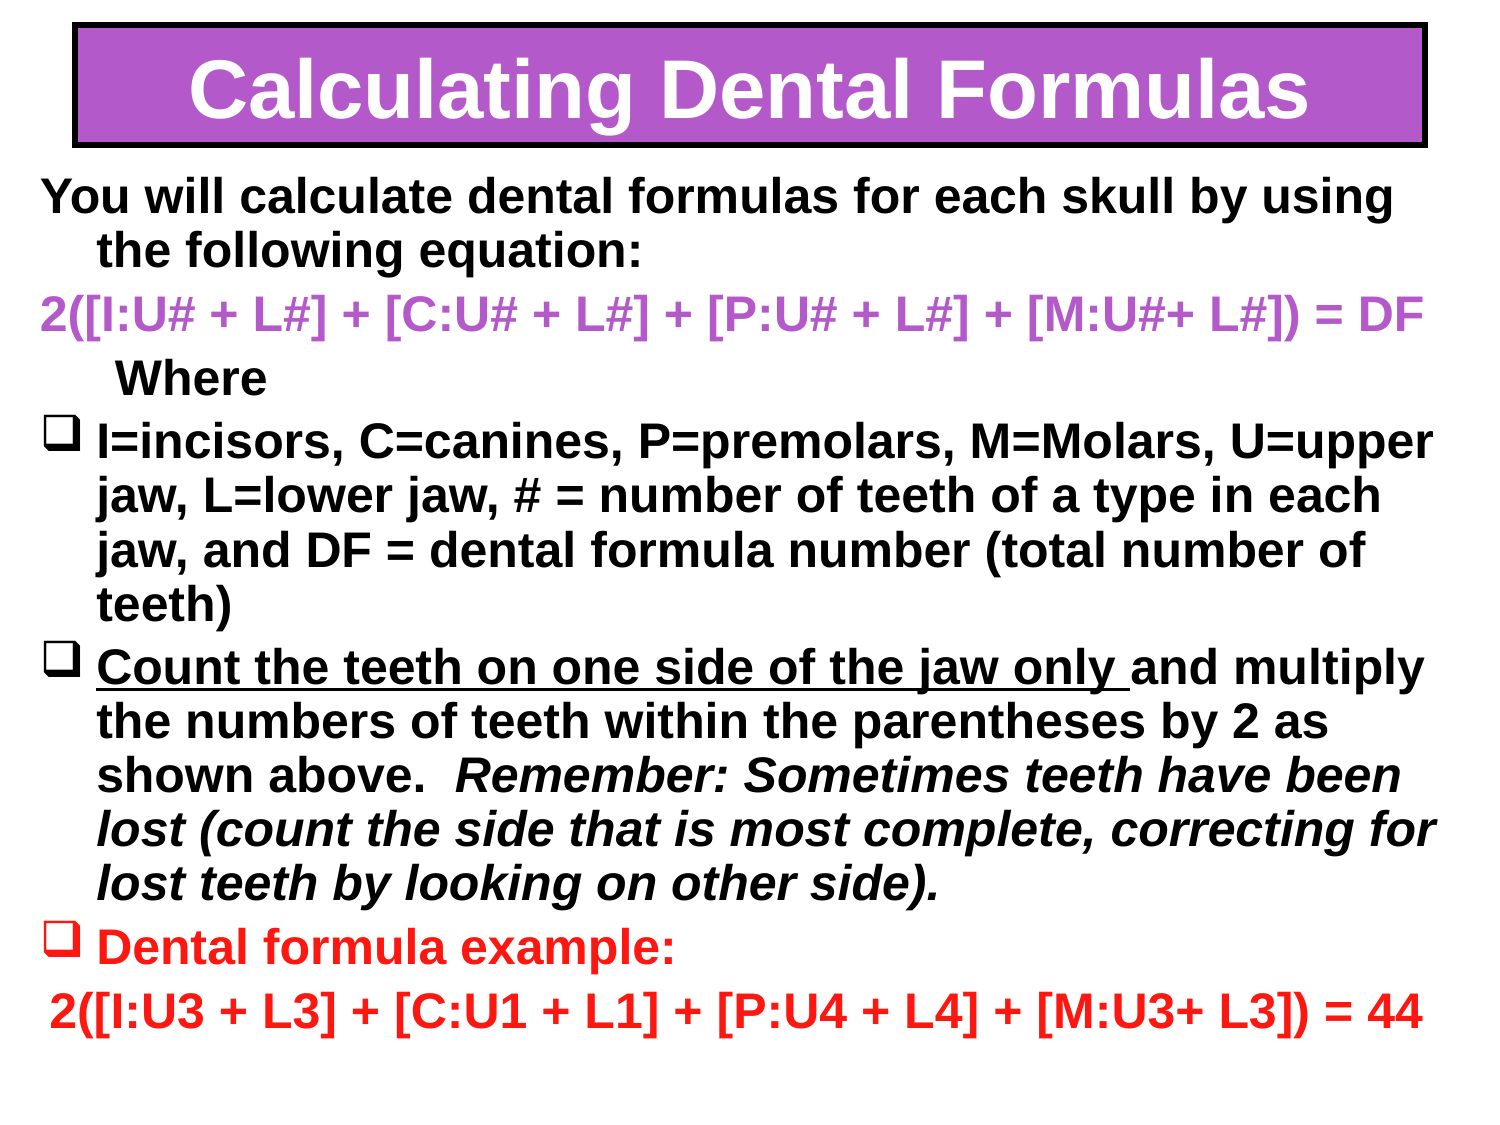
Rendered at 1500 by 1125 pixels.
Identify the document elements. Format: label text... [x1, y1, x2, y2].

list You will calculate dental formulas for each skull by using the following equation: 2([I:U# + L#] + [C:U# + L#] + [P:U# + L#] + [M:U#+ L#]) = DF Where I=incisors, C=canines, P=premolars, M=Molars, U=upper jaw, L=lower jaw, # = number of teeth of a type in each jaw, and DF = dental formula number (total number of teeth) Count the teeth on one side of the jaw only and multiply the numbers of teeth within the parentheses by 2 as shown above. Remember: Sometimes teeth have been lost (count the side that is most complete, correcting for lost teeth by looking on other side). Dental formula example: 2([I:U3 + L3] + [C:U1 + L1] + [P:U4 + L4] + [M:U3+ L3]) = 44 [24, 162, 1463, 1101]
title Calculating Dental Formulas [74, 24, 1426, 146]
